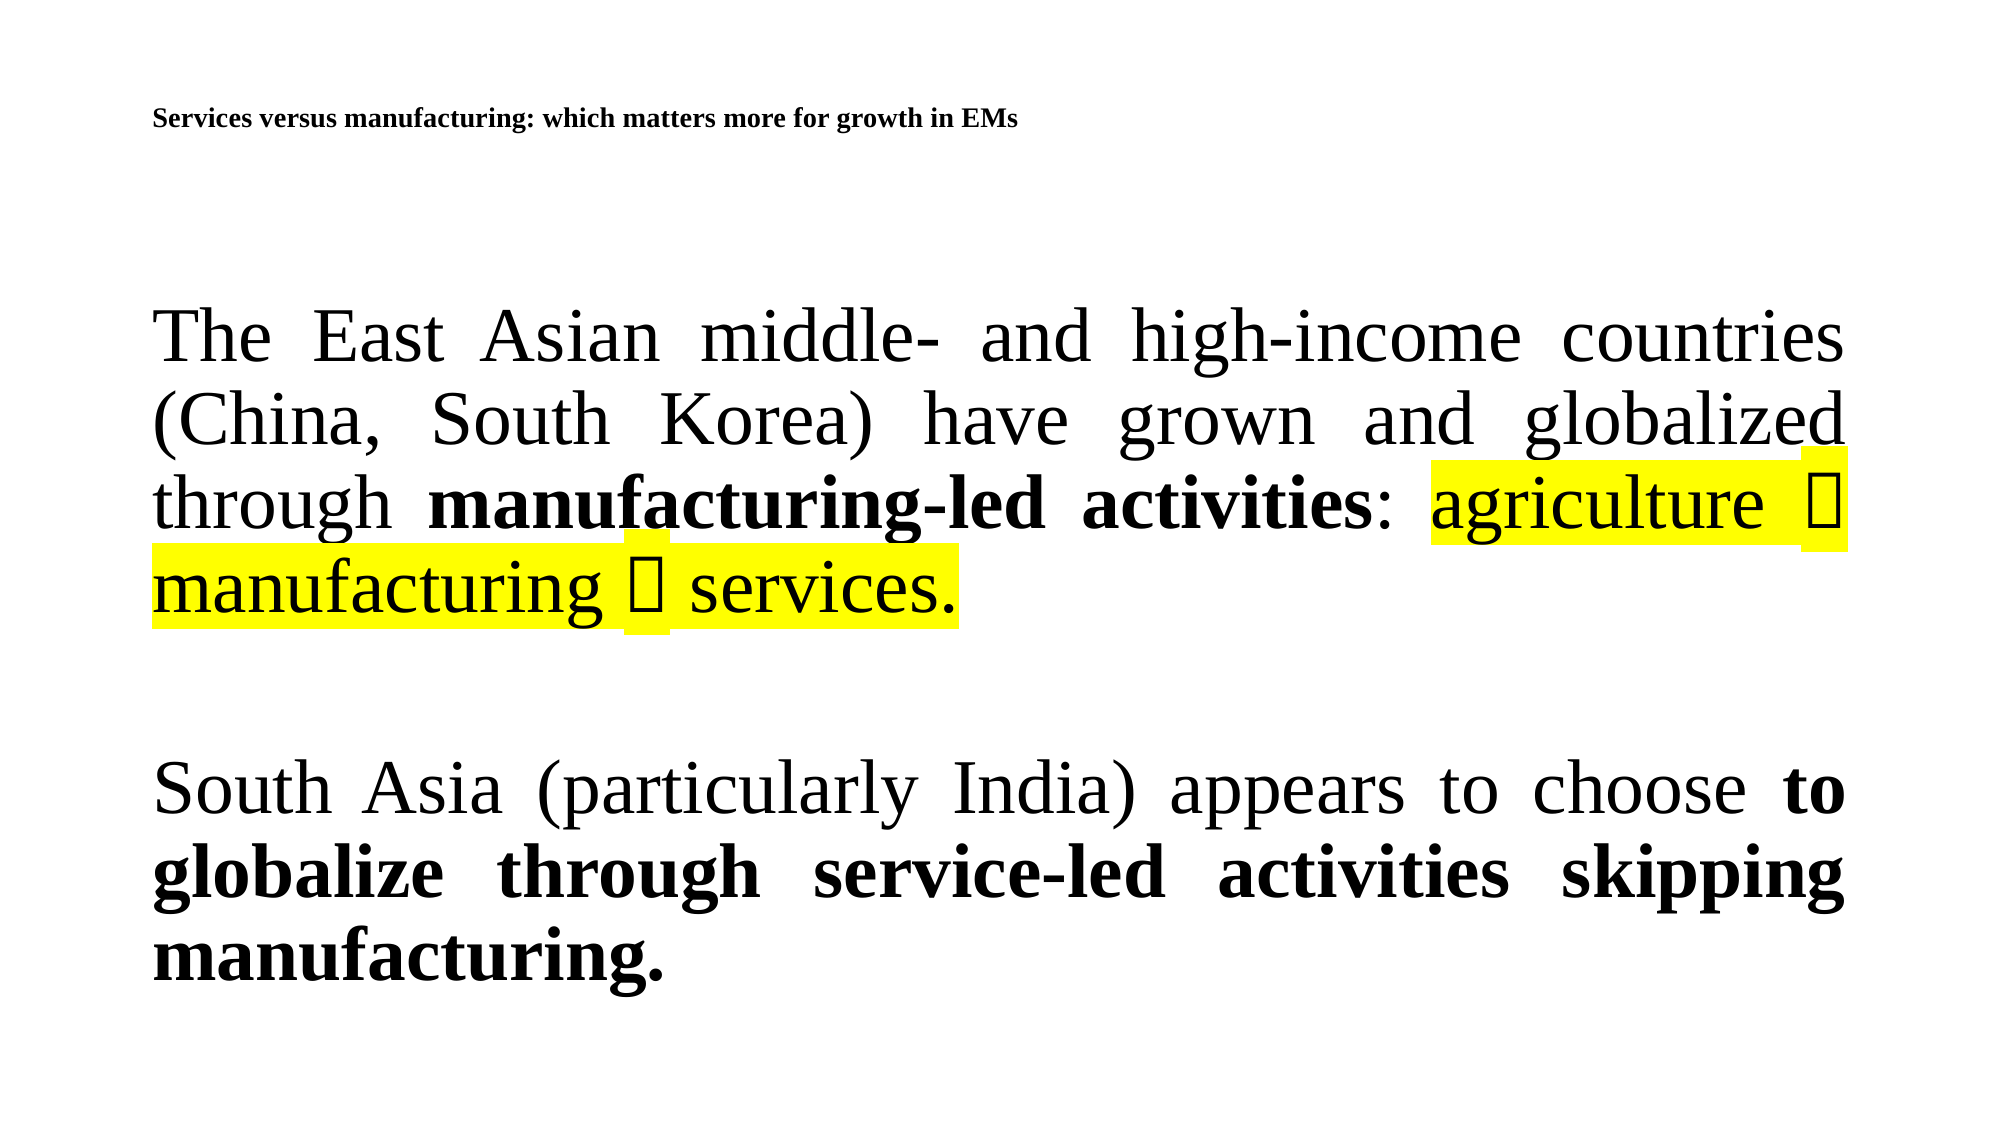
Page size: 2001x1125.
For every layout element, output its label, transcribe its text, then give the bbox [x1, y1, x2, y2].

title Services versus manufacturing: which matters more for growth in EMs [137, 59, 1863, 177]
list The East Asian middle- and high-income countries (China, South Korea) have grown and globalized through manufacturing-led activities: agriculture  manufacturing  services. South Asia (particularly India) appears to choose to globalize through service-led activities skipping manufacturing. [137, 209, 1863, 1082]
